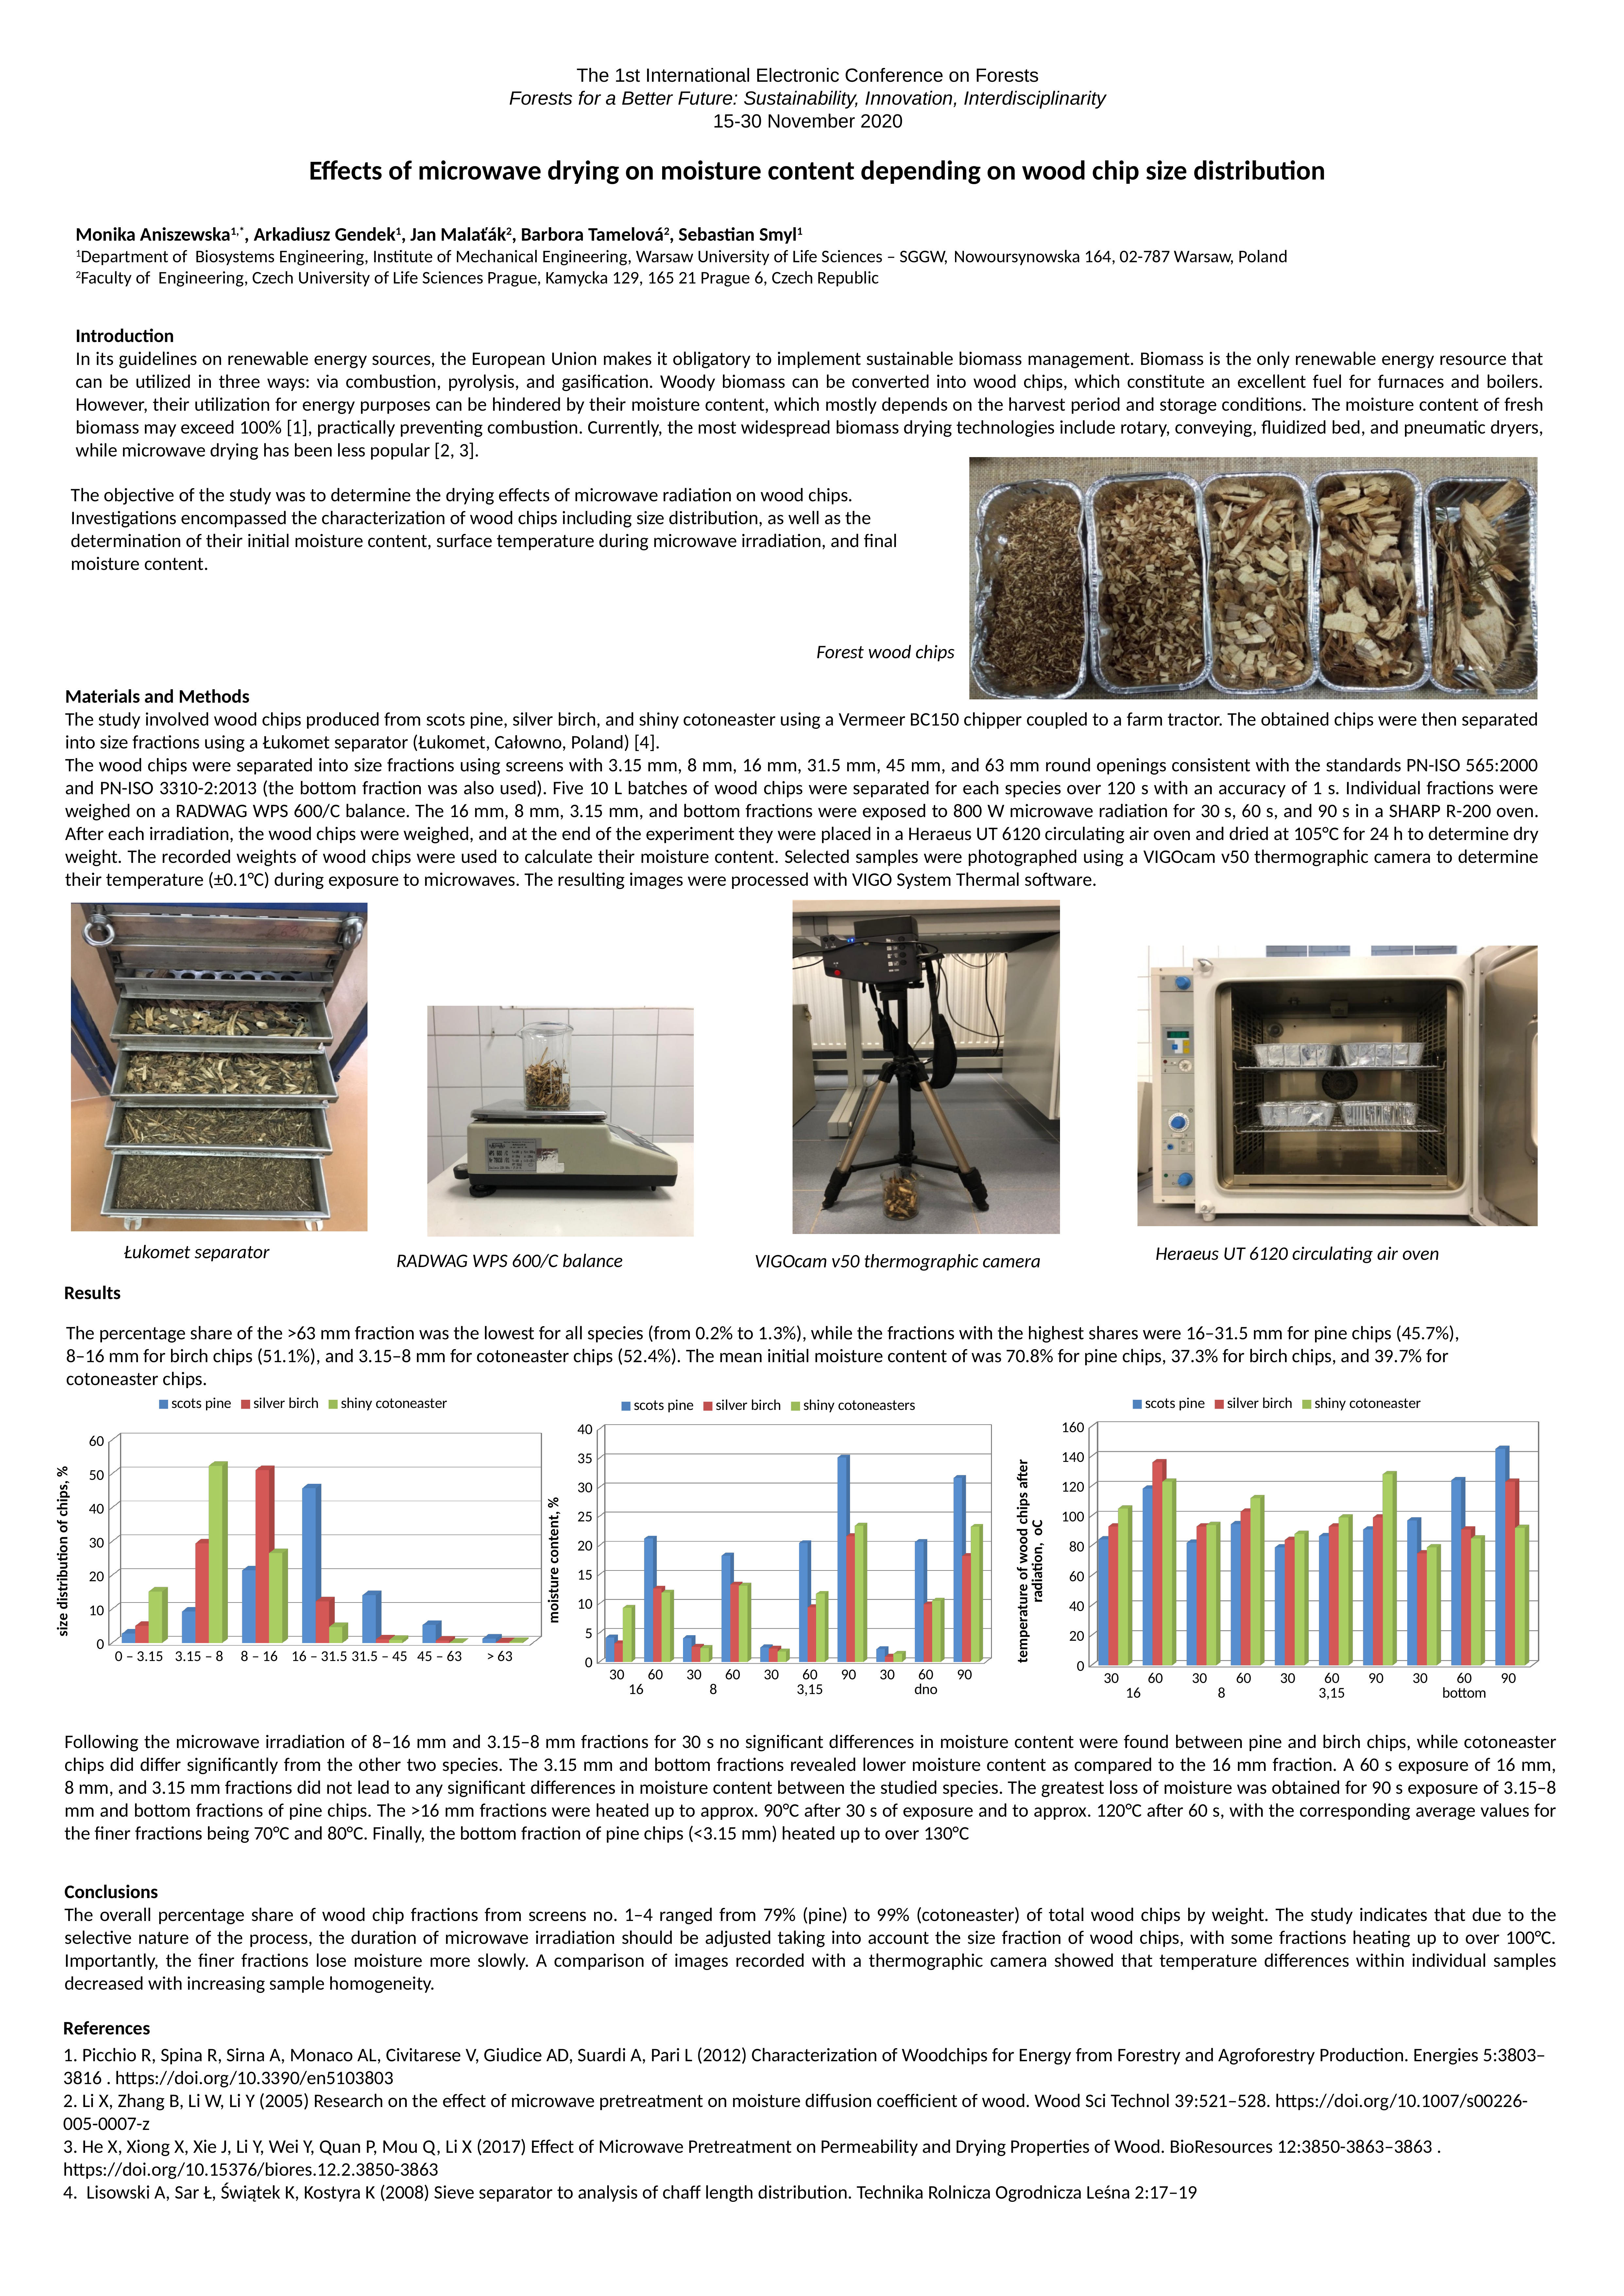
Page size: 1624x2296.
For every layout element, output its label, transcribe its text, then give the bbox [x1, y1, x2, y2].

text_box The objective of the study was to determine the drying effects of microwave radiation on wood chips. Investigations encompassed the characterization of wood chips including size distribution, as well as the determination of their initial moisture content, surface temperature during microwave irradiation, and final moisture content. [55, 474, 968, 582]
text_box The percentage share of the >63 mm fraction was the lowest for all species (from 0.2% to 1.3%), while the fractions with the highest shares were 16–31.5 mm for pine chips (45.7%), 8–16 mm for birch chips (51.1%), and 3.15–8 mm for cotoneaster chips (52.4%). The mean initial moisture content of was 70.8% for pine chips, 37.3% for birch chips, and 39.7% for cotoneaster chips. [61, 1318, 1538, 1392]
text_box RADWAG WPS 600/C balance [376, 1240, 694, 1279]
picture [969, 455, 1538, 699]
text_box Materials and Methods The study involved wood chips produced from scots pine, silver birch, and shiny cotoneaster using a Vermeer BC150 chipper coupled to a farm tractor. The obtained chips were then separated into size fractions using a Łukomet separator (Łukomet, Całowno, Poland) [4]. The wood chips were separated into size fractions using screens with 3.15 mm, 8 mm, 16 mm, 31.5 mm, 45 mm, and 63 mm round openings consistent with the standards PN-ISO 565:2000 and PN-ISO 3310-2:2013 (the bottom fraction was also used). Five 10 L batches of wood chips were separated for each species over 120 s with an accuracy of 1 s. Individual fractions were weighed on a RADWAG WPS 600/C balance. The 16 mm, 8 mm, 3.15 mm, and bottom fractions were exposed to 800 W microwave radiation for 30 s, 60 s, and 90 s in a SHARP R-200 oven. After each irradiation, the wood chips were weighed, and at the end of the experiment they were placed in a Heraeus UT 6120 circulating air oven and dried at 105°C for 24 h to determine dry weight. The recorded weights of wood chips were used to calculate their moisture content. Selected samples were photographed using a VIGOcam v50 thermographic camera to determine their temperature (±0.1°C) during exposure to microwaves. The resulting images were processed with VIGO System Thermal software. [49, 676, 1555, 898]
text_box VIGOcam v50 thermographic camera [734, 1241, 1077, 1279]
picture [792, 900, 1060, 1234]
text_box Monika Aniszewska1,*, Arkadiusz Gendek1, Jan Malaťák2, Barbora Tamelová2, Sebastian Smyl1 1Department of Biosystems Engineering, Institute of Mechanical Engineering, Warsaw University of Life Sciences – SGGW, Nowoursynowska 164, 02-787 Warsaw, Poland 2Faculty of Engineering, Czech University of Life Sciences Prague, Kamycka 129, 165 21 Prague 6, Czech Republic [71, 219, 1538, 290]
text_box Forest wood chips [812, 637, 960, 665]
text_box The 1st International Electronic Conference on Forests Forests for a Better Future: Sustainability, Innovation, Interdisciplinarity 15-30 November 2020 [504, 60, 1112, 134]
picture [1137, 945, 1538, 1226]
text_box Effects of microwave drying on moisture content depending on wood chip size distribution [120, 145, 1515, 193]
picture [55, 903, 384, 1231]
text_box Łukomet separator [108, 1231, 368, 1270]
text_box Results [59, 1277, 130, 1306]
text_box Following the microwave irradiation of 8–16 mm and 3.15–8 mm fractions for 30 s no significant differences in moisture content were found between pine and birch chips, while cotoneaster chips did differ significantly from the other two species. The 3.15 mm and bottom fractions revealed lower moisture content as compared to the 16 mm fraction. A 60 s exposure of 16 mm, 8 mm, and 3.15 mm fractions did not lead to any significant differences in moisture content between the studied species. The greatest loss of moisture was obtained for 90 s exposure of 3.15–8 mm and bottom fractions of pine chips. The >16 mm fractions were heated up to approx. 90°C after 30 s of exposure and to approx. 120°C after 60 s, with the corresponding average values for the finer fractions being 70°C and 80°C. Finally, the bottom fraction of pine chips (<3.15 mm) heated up to over 130°C [60, 1727, 1562, 1892]
chart [49, 1390, 1551, 1712]
text_box References 1. Picchio R, Spina R, Sirna A, Monaco AL, Civitarese V, Giudice AD, Suardi A, Pari L (2012) Characterization of Woodchips for Energy from Forestry and Agroforestry Production. Energies 5:3803–3816 . https://doi.org/10.3390/en5103803 2. Li X, Zhang B, Li W, Li Y (2005) Research on the effect of microwave pretreatment on moisture diffusion coefficient of wood. Wood Sci Technol 39:521–528. https://doi.org/10.1007/s00226-005-0007-z 3. He X, Xiong X, Xie J, Li Y, Wei Y, Quan P, Mou Q, Li X (2017) Effect of Microwave Pretreatment on Permeability and Drying Properties of Wood. BioResources 12:3850-3863–3863 . https://doi.org/10.15376/biores.12.2.3850-3863 4. Lisowski A, Sar Ł, Świątek K, Kostyra K (2008) Sieve separator to analysis of chaff length distribution. Technika Rolnicza Ogrodnicza Leśna 2:17–19 [59, 2013, 1561, 2228]
text_box Introduction In its guidelines on renewable energy sources, the European Union makes it obligatory to implement sustainable biomass management. Biomass is the only renewable energy resource that can be utilized in three ways: via combustion, pyrolysis, and gasification. Woody biomass can be converted into wood chips, which constitute an excellent fuel for furnaces and boilers. However, their utilization for energy purposes can be hindered by their moisture content, which mostly depends on the harvest period and storage conditions. The moisture content of fresh biomass may exceed 100% [1], practically preventing combustion. Currently, the most widespread biomass drying technologies include rotary, conveying, fluidized bed, and pneumatic dryers, while microwave drying has been less popular [2, 3]. [71, 320, 1549, 508]
text_box Conclusions The overall percentage share of wood chip fractions from screens no. 1–4 ranged from 79% (pine) to 99% (cotoneaster) of total wood chips by weight. The study indicates that due to the selective nature of the process, the duration of microwave irradiation should be adjusted taking into account the size fraction of wood chips, with some fractions heating up to over 100°C. Importantly, the finer fractions lose moisture more slowly. A comparison of images recorded with a thermographic camera showed that temperature differences within individual samples decreased with increasing sample homogeneity. [60, 1892, 1562, 1996]
picture [427, 1006, 694, 1237]
text_box Heraeus UT 6120 circulating air oven [1139, 1233, 1462, 1272]
